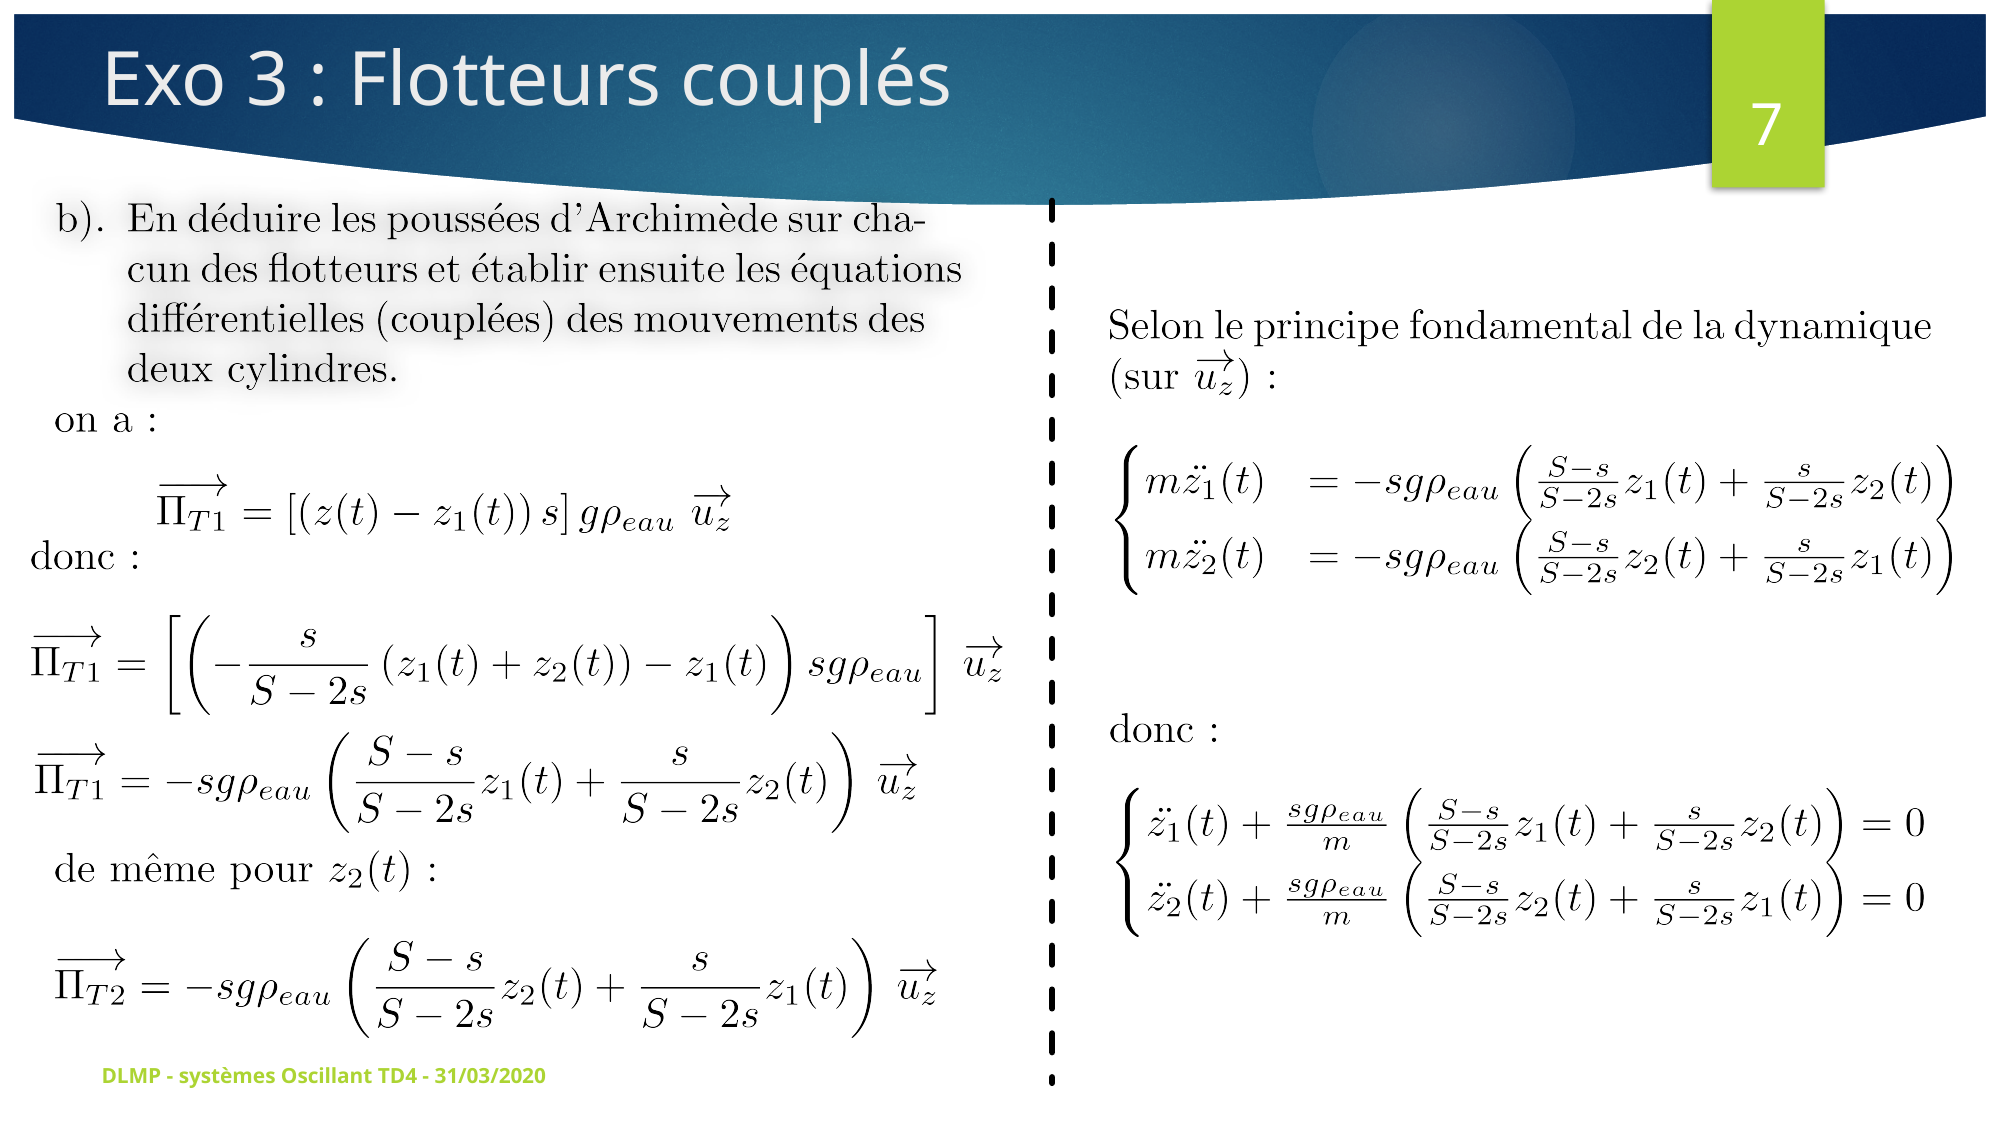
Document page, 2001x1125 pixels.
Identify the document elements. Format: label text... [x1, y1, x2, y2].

picture [55, 413, 731, 535]
footer DLMP - systèmes Oscillant TD4 - 31/03/2020 [86, 1048, 720, 1099]
picture [30, 540, 1003, 716]
slide_number 7 [1698, 48, 1836, 175]
picture [1109, 309, 1953, 595]
picture [1109, 712, 1924, 938]
picture [35, 732, 917, 833]
picture [56, 200, 961, 391]
title Exo 3 : Flotteurs couplés [86, 21, 1910, 129]
picture [55, 849, 937, 1038]
